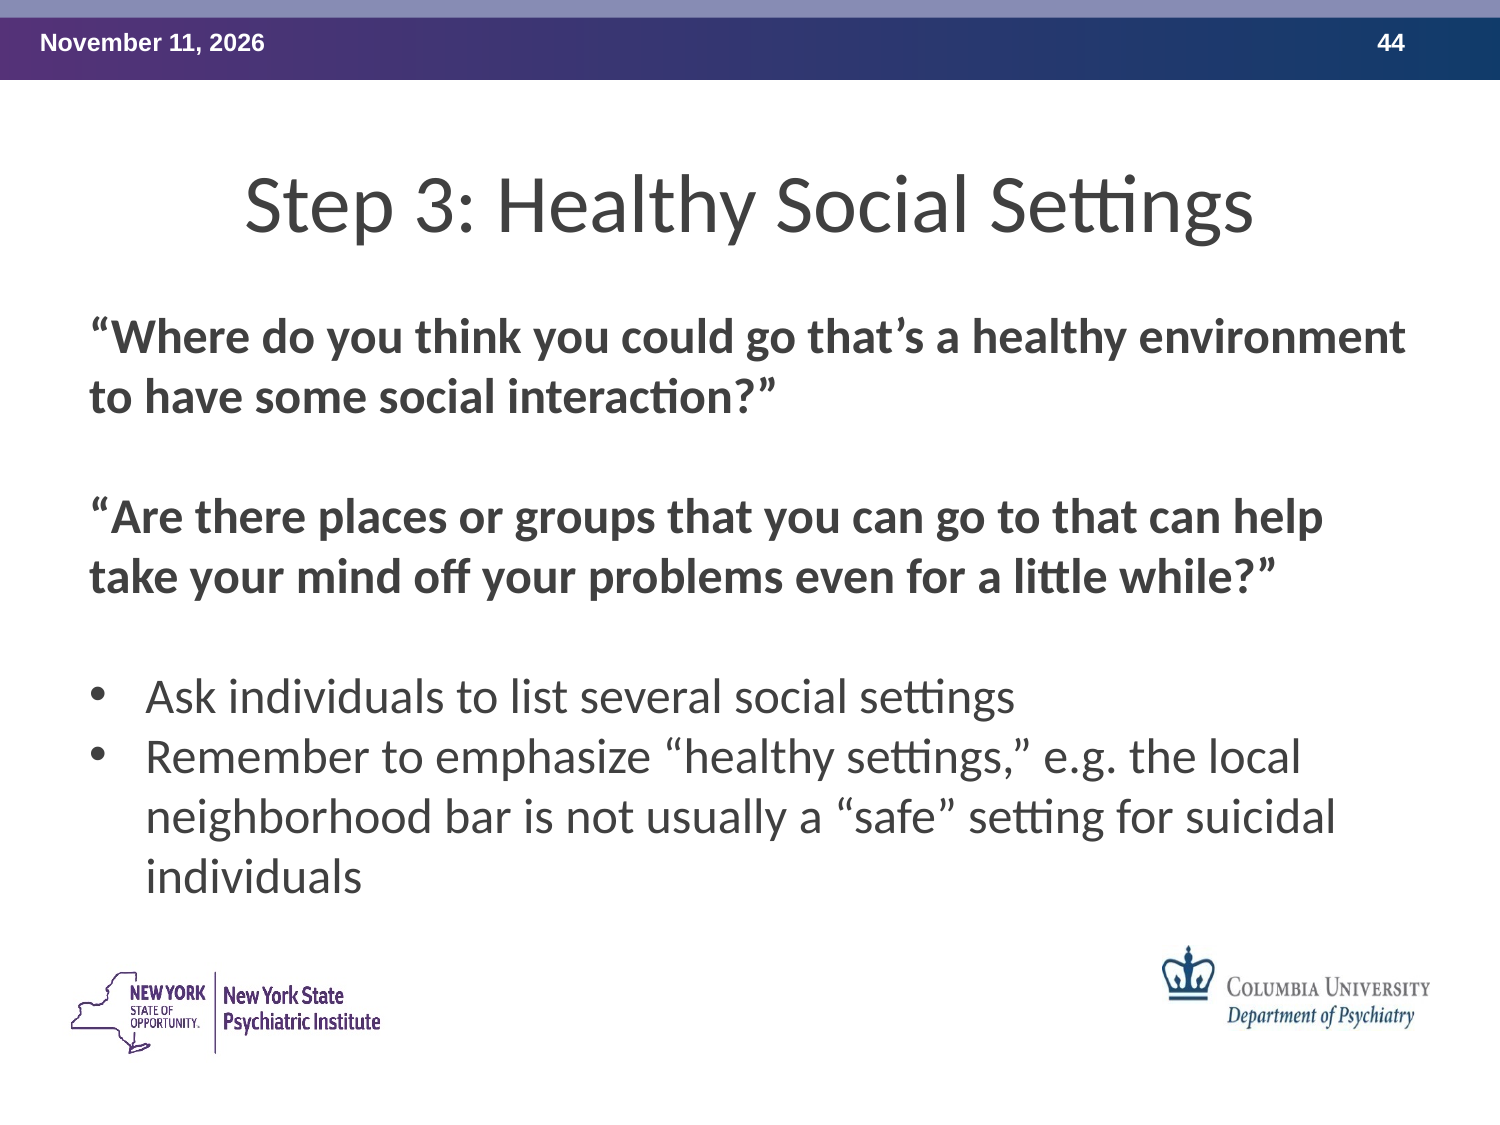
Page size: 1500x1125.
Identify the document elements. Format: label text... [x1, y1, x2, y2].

picture [1162, 945, 1430, 1031]
picture [62, 962, 388, 1063]
list “Where do you think you could go that’s a healthy environment to have some social interaction?” “Are there places or groups that you can go to that can help take your mind off your problems even for a little while?” Ask individuals to list several social settings Remember to emphasize “healthy settings,” e.g. the local neighborhood bar is not usually a “safe” setting for suicidal individuals [74, 295, 1425, 913]
title Step 3: Healthy Social Settings [75, 129, 1426, 270]
